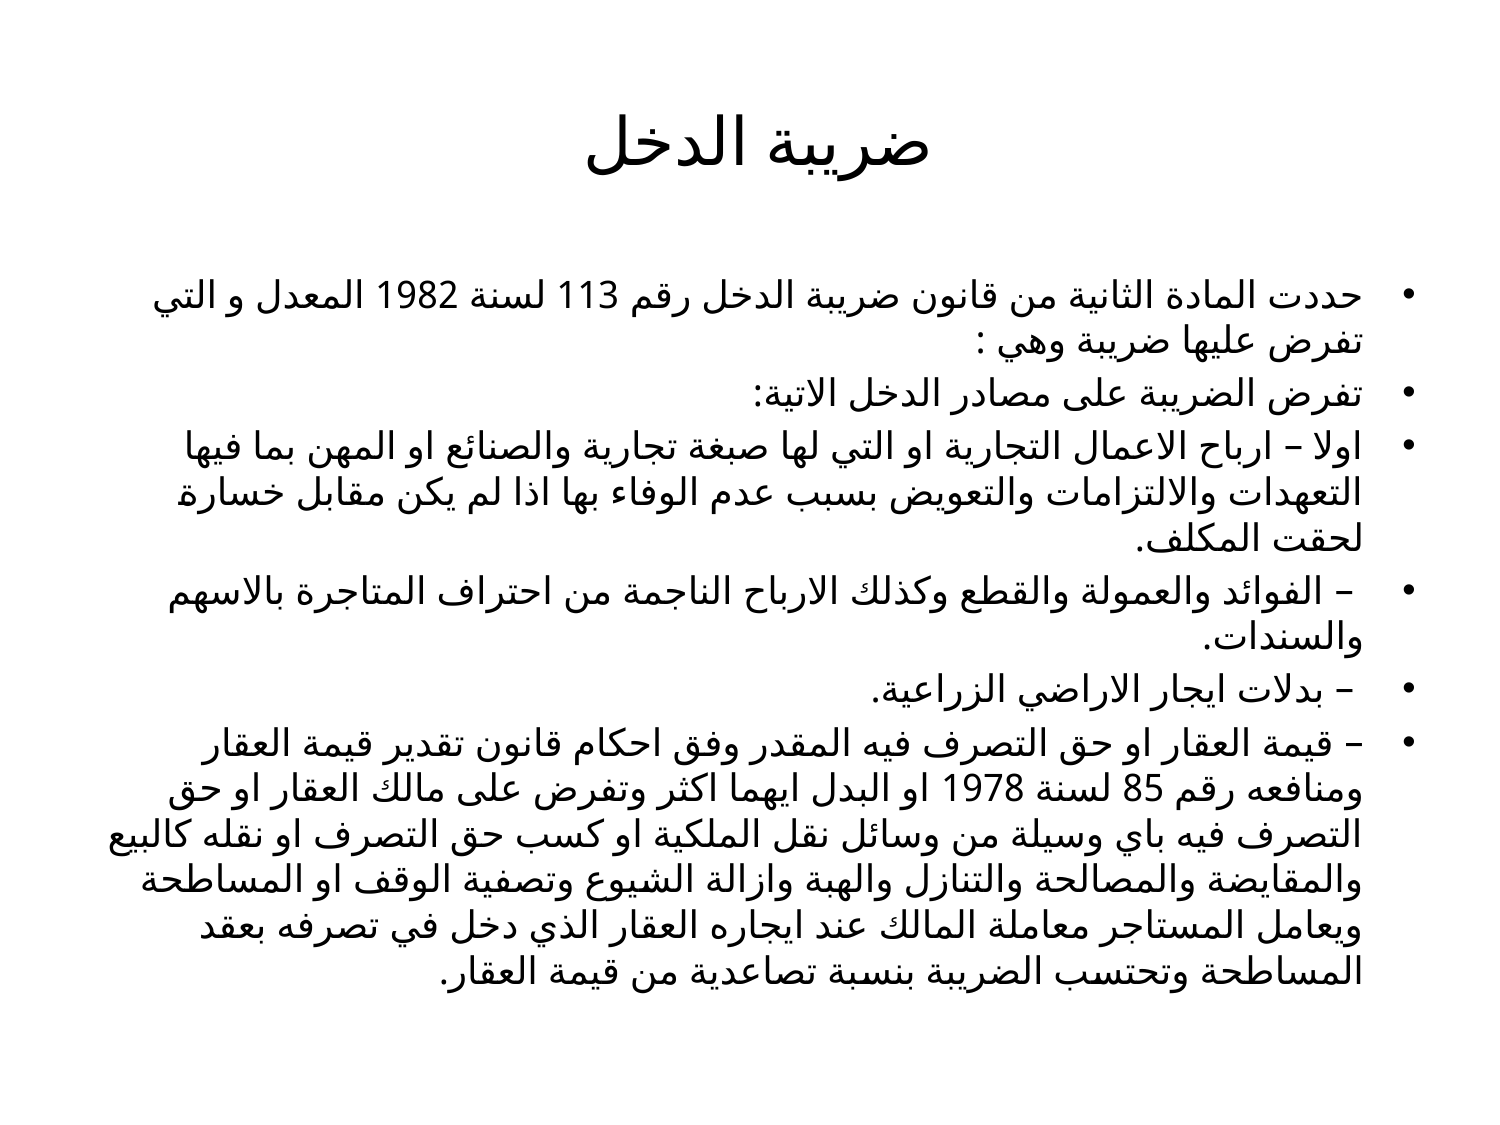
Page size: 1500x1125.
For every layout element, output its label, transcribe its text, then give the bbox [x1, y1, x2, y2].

list حددت المادة الثانية من قانون ضريبة الدخل رقم 113 لسنة 1982 المعدل و التي تفرض عليها ضريبة وهي : تفرض الضريبة على مصادر الدخل الاتية: اولا – ارباح الاعمال التجارية او التي لها صبغة تجارية والصنائع او المهن بما فيها التعهدات والالتزامات والتعويض بسبب عدم الوفاء بها اذا لم يكن مقابل خسارة لحقت المكلف. – الفوائد والعمولة والقطع وكذلك الارباح الناجمة من احتراف المتاجرة بالاسهم والسندات. – بدلات ايجار الاراضي الزراعية. – قيمة العقار او حق التصرف فيه المقدر وفق احكام قانون تقدير قيمة العقار ومنافعه رقم 85 لسنة 1978 او البدل ايهما اكثر وتفرض على مالك العقار او حق التصرف فيه باي وسيلة من وسائل نقل الملكية او كسب حق التصرف او نقله كالبيع والمقايضة والمصالحة والتنازل والهبة وازالة الشيوع وتصفية الوقف او المساطحة ويعامل المستاجر معاملة المالك عند ايجاره العقار الذي دخل في تصرفه بعقد المساطحة وتحتسب الضريبة بنسبة تصاعدية من قيمة العقار. [75, 262, 1425, 1005]
title ضريبة الدخل [75, 45, 1425, 233]
